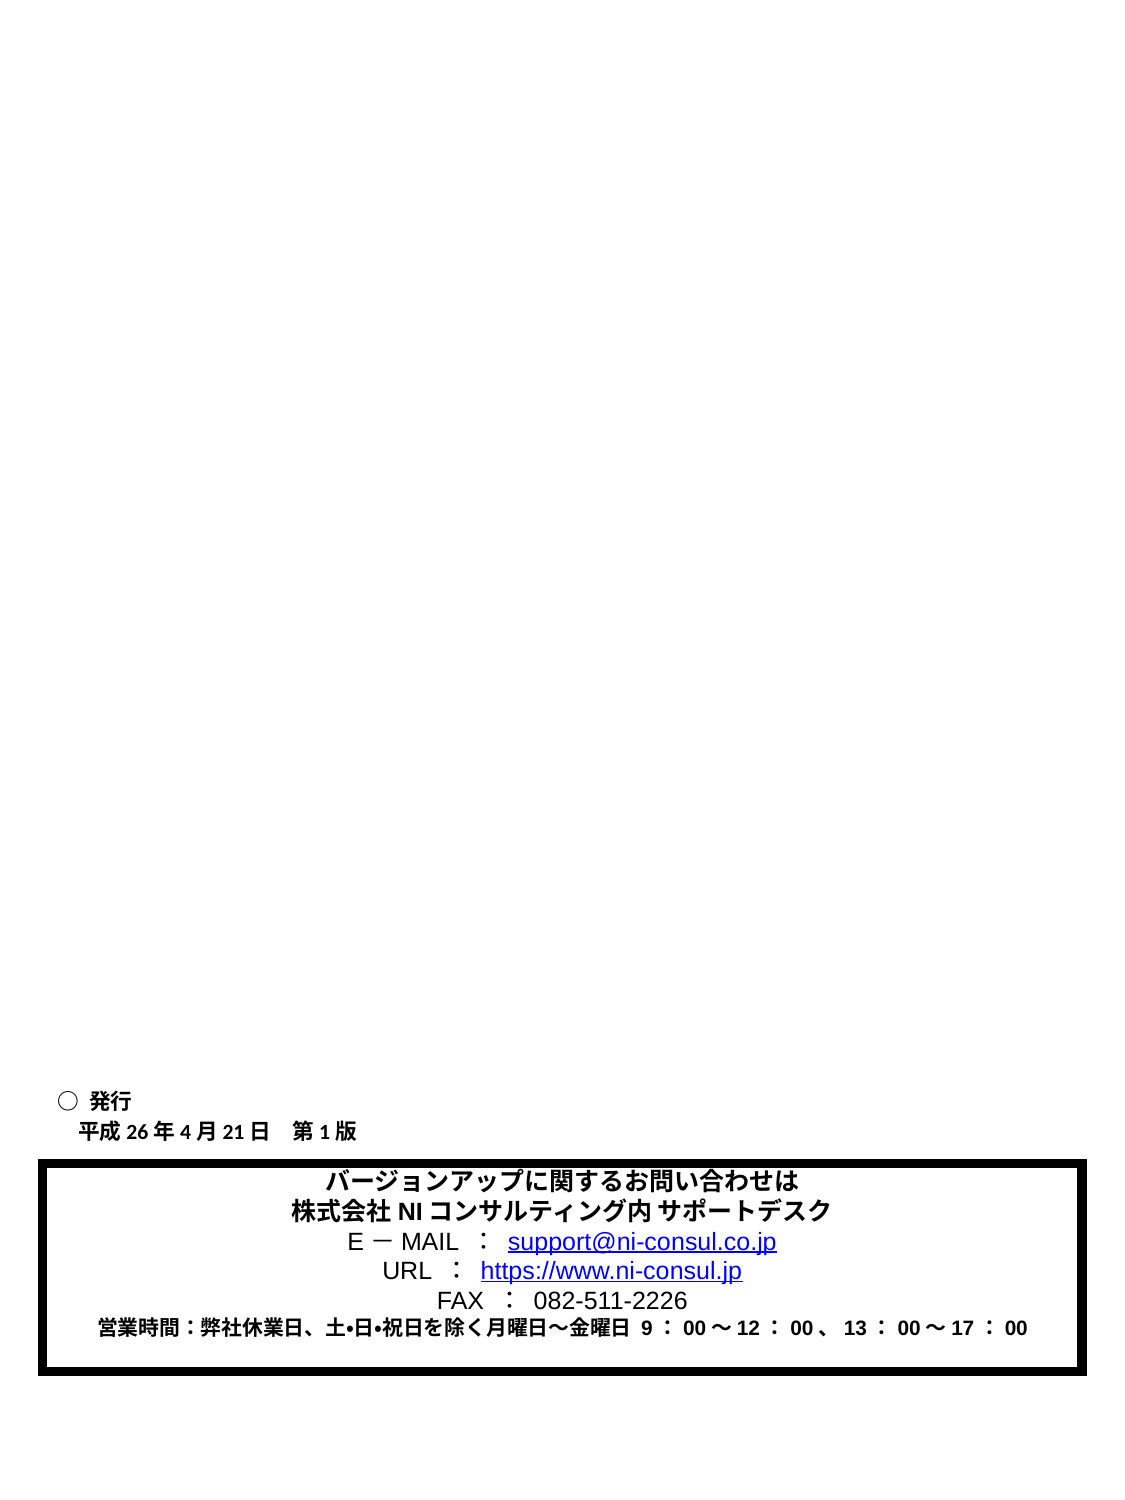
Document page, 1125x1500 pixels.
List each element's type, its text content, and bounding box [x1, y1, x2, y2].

list ○ 発行 平成26年4月21日 第1版 [42, 1080, 1083, 1152]
text_box バージョンアップに関するお問い合わせは 株式会社NIコンサルティング内 サポートデスク E－MAIL ： support@ni-consul.co.jp URL ： https://www.ni-consul.jp FAX ： 082-511-2226 営業時間：弊社休業日、土・日・祝日を除く月曜日～金曜日 9：00～12：00、13：00～17：00 [42, 1163, 1083, 1372]
